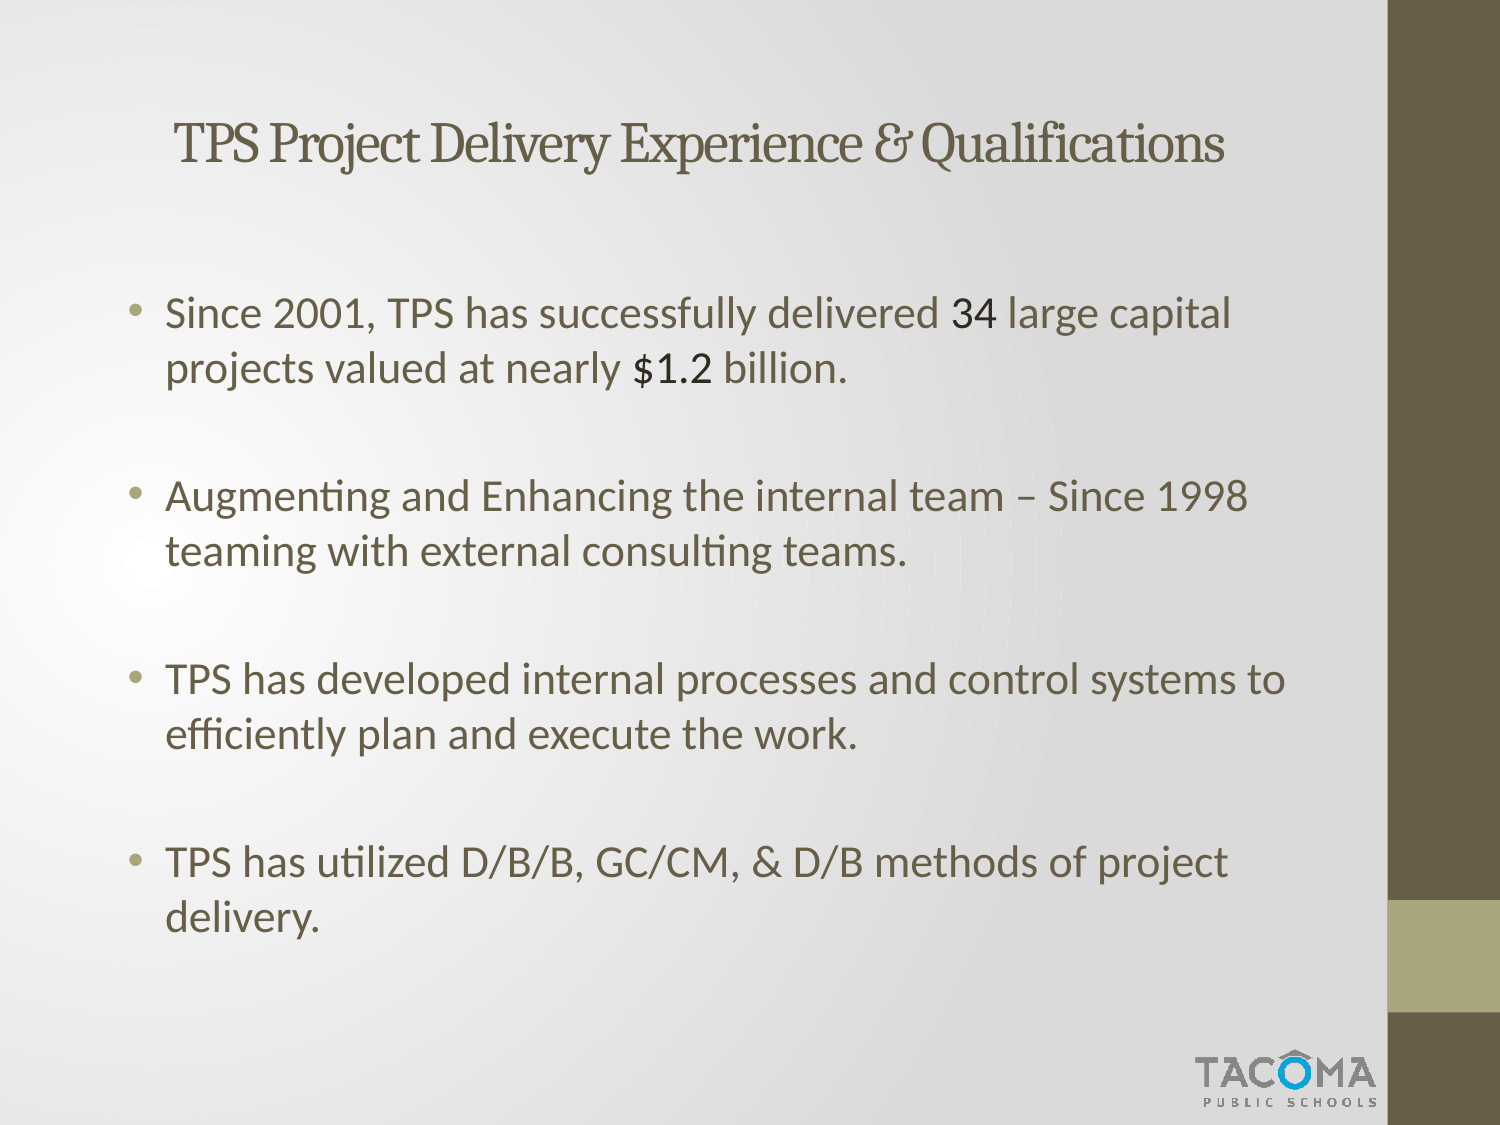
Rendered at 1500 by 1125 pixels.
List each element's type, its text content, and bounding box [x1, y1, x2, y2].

text_box Since 2001, TPS has successfully delivered 34 large capital projects valued at nearly $1.2 billion. Augmenting and Enhancing the internal team – Since 1998 teaming with external consulting teams. TPS has developed internal processes and control systems to efficiently plan and execute the work. TPS has utilized D/B/B, GC/CM, & D/B methods of project delivery. [93, 275, 1307, 989]
title TPS Project Delivery Experience & Qualifications [75, 45, 1325, 233]
list [75, 262, 1325, 1050]
picture [1186, 1044, 1385, 1113]
